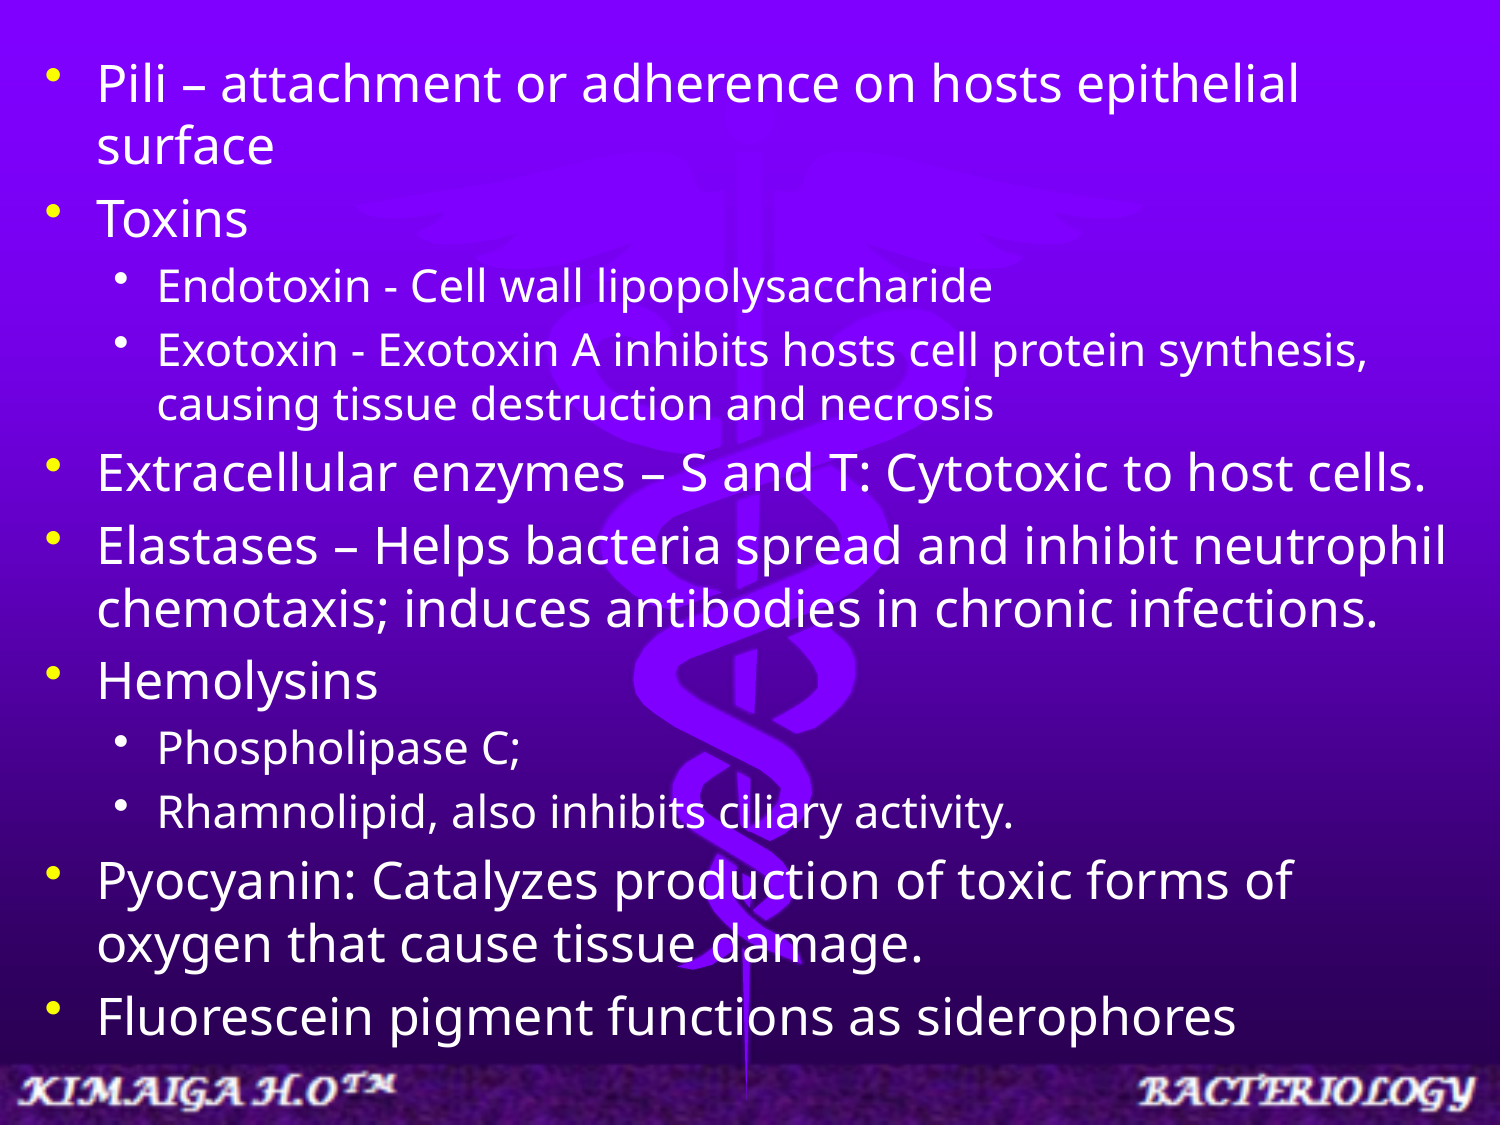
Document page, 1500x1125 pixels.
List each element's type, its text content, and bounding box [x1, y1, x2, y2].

picture [0, 0, 1500, 1125]
list Pili – attachment or adherence on hosts epithelial surface Toxins Endotoxin - Cell wall lipopolysaccharide Exotoxin - Exotoxin A inhibits hosts cell protein synthesis, causing tissue destruction and necrosis Extracellular enzymes – S and T: Cytotoxic to host cells. Elastases – Helps bacteria spread and inhibit neutrophil chemotaxis; induces antibodies in chronic infections. Hemolysins Phospholipase C; Rhamnolipid, also inhibits ciliary activity. Pyocyanin: Catalyzes production of toxic forms of oxygen that cause tissue damage. Fluorescein pigment functions as siderophores [29, 42, 1471, 1094]
